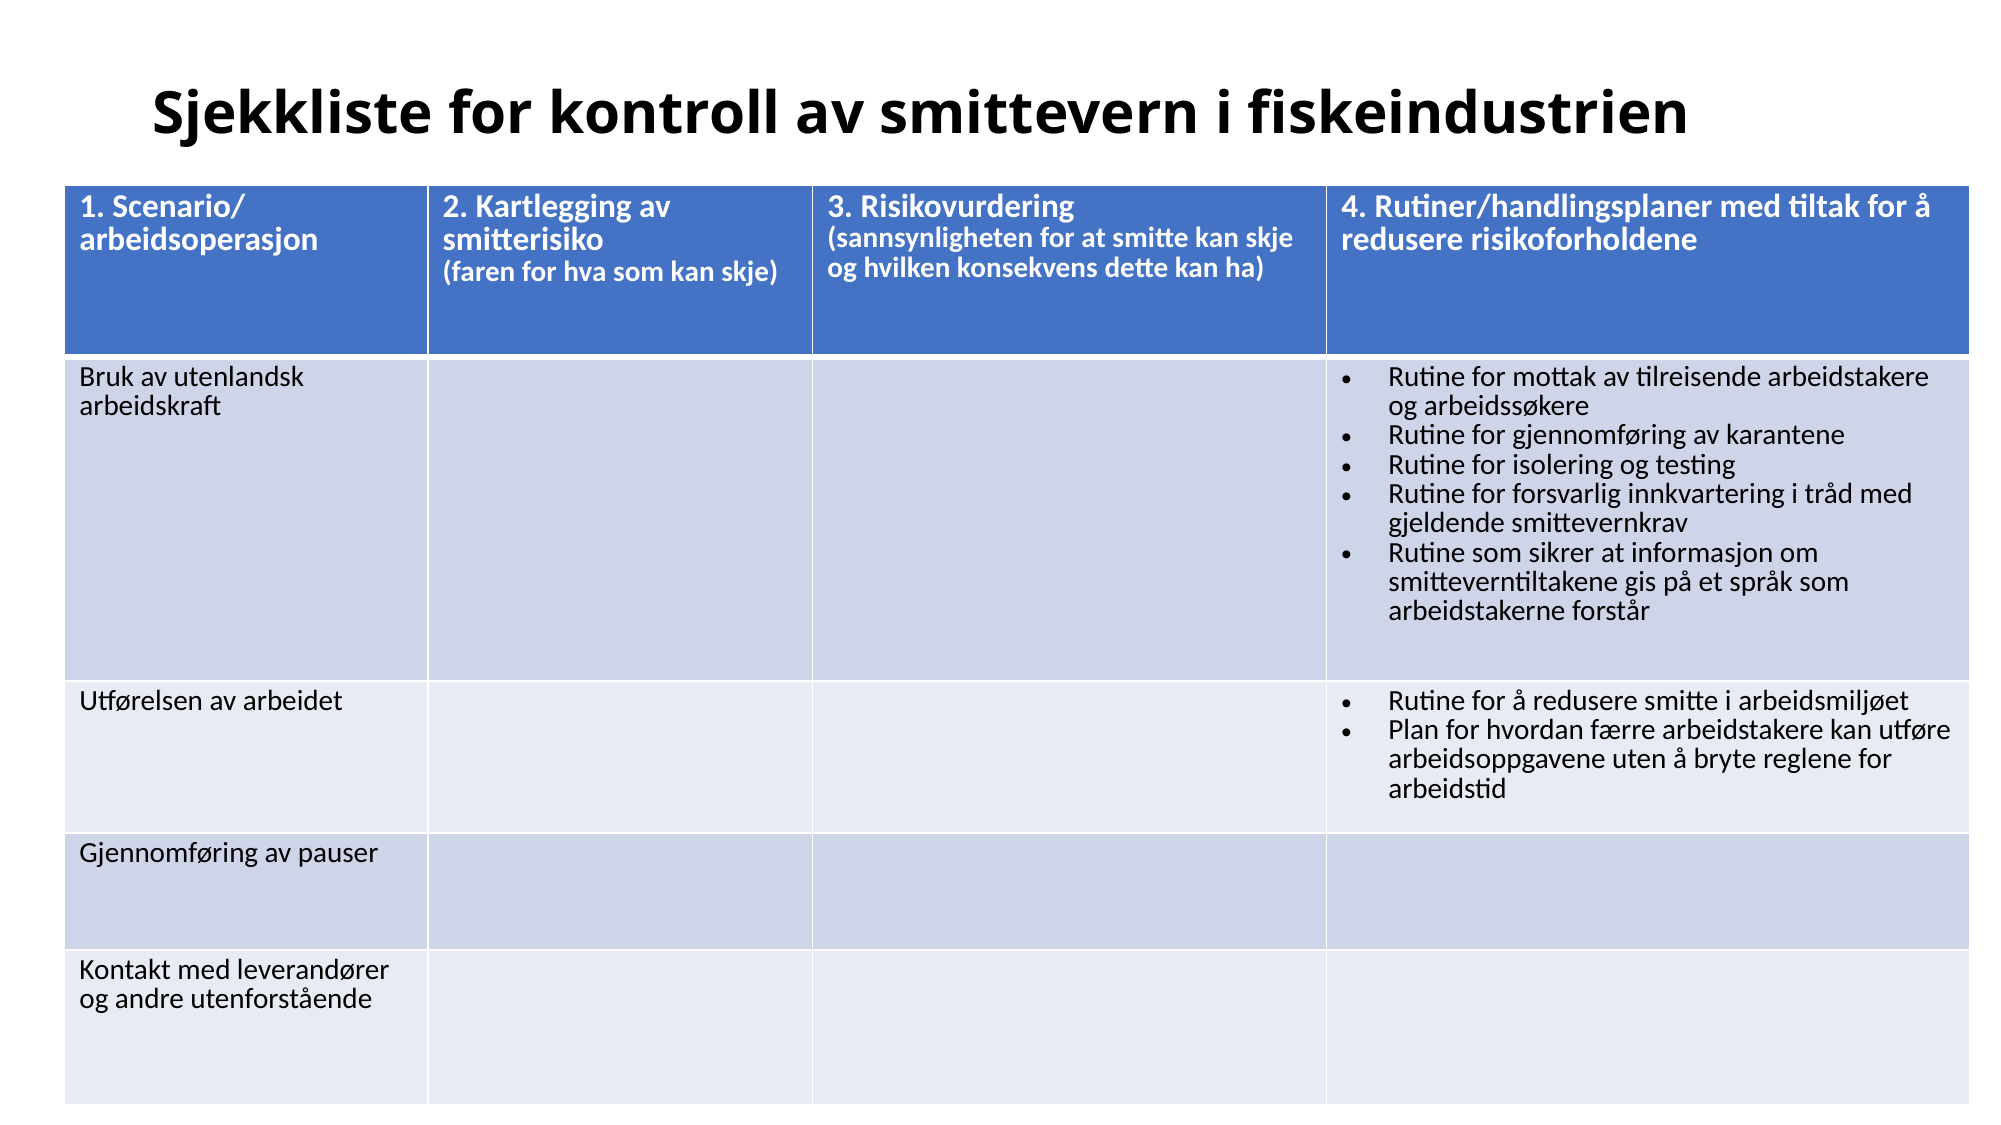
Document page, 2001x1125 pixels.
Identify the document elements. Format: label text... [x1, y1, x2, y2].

title Sjekkliste for kontroll av smittevern i fiskeindustrien [137, 59, 1863, 170]
table_cell [429, 360, 812, 680]
table_cell [813, 360, 1326, 680]
table_cell [813, 951, 1326, 1104]
table_cell [813, 682, 1326, 832]
table_cell [429, 682, 812, 832]
table_cell [1327, 834, 1969, 949]
table_cell [813, 834, 1326, 949]
table_cell [1327, 951, 1969, 1104]
table_cell Utførelsen av arbeidet [65, 682, 427, 832]
table_header 4. Rutiner/handlingsplaner med tiltak for å redusere risikoforholdene [1327, 186, 1969, 354]
table_cell Gjennomføring av pauser [65, 834, 427, 949]
table_header 2. Kartlegging av smitterisiko (faren for hva som kan skje) [429, 186, 812, 354]
table_cell Rutine for å redusere smitte i arbeidsmiljøet Plan for hvordan færre arbeidstakere kan utføre arbeidsoppgavene uten å bryte reglene for arbeidstid [1327, 682, 1969, 832]
table_cell [429, 834, 812, 949]
table_cell Rutine for mottak av tilreisende arbeidstakere og arbeidssøkere Rutine for gjennomføring av karantene Rutine for isolering og testing Rutine for forsvarlig innkvartering i tråd med gjeldende smittevernkrav Rutine som sikrer at informasjon om smitteverntiltakene gis på et språk som arbeidstakerne forstår [1327, 360, 1969, 680]
table_cell Bruk av utenlandsk arbeidskraft [65, 360, 427, 680]
table_cell [429, 951, 812, 1104]
table_header 3. Risikovurdering (sannsynligheten for at smitte kan skje og hvilken konsekvens dette kan ha) [813, 186, 1326, 354]
table_cell Kontakt med leverandører og andre utenforstående [65, 951, 427, 1104]
table_header 1. Scenario/ arbeidsoperasjon [65, 186, 427, 354]
